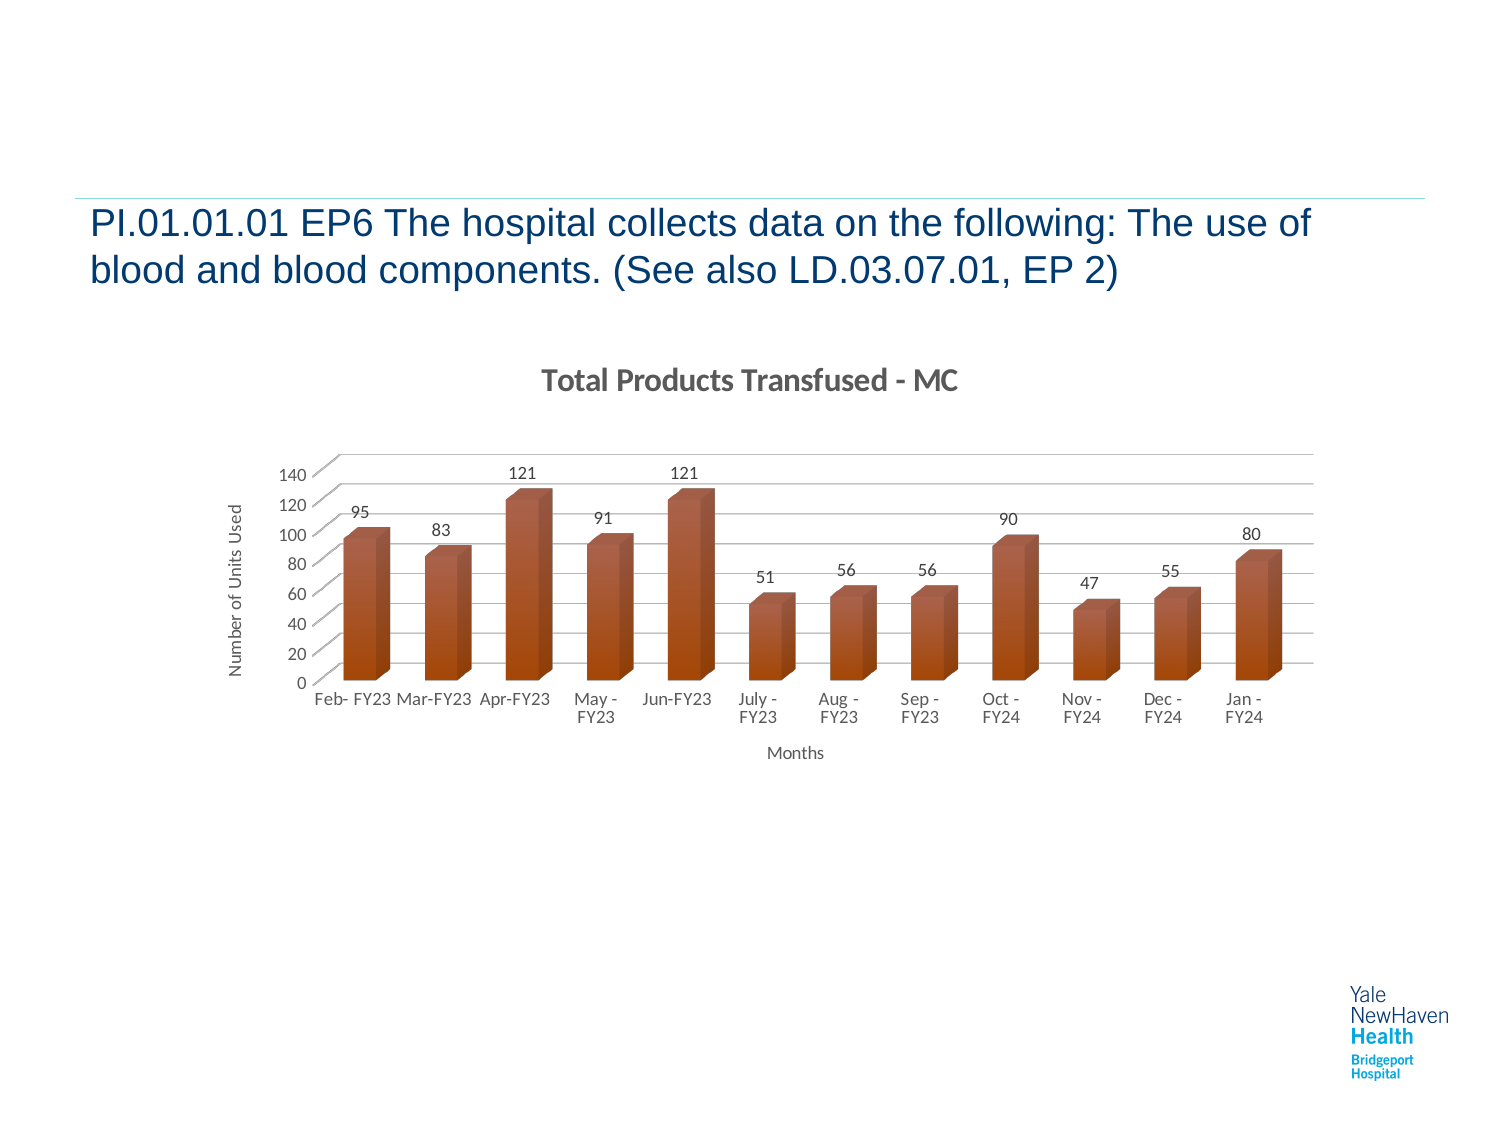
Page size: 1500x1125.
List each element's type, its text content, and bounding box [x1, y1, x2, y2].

title PI.01.01.01 EP6 The hospital collects data on the following: The use of blood and blood components. (See also LD.03.07.01, EP 2) [75, 174, 1425, 315]
picture [1350, 986, 1448, 1081]
chart [74, 337, 1426, 895]
